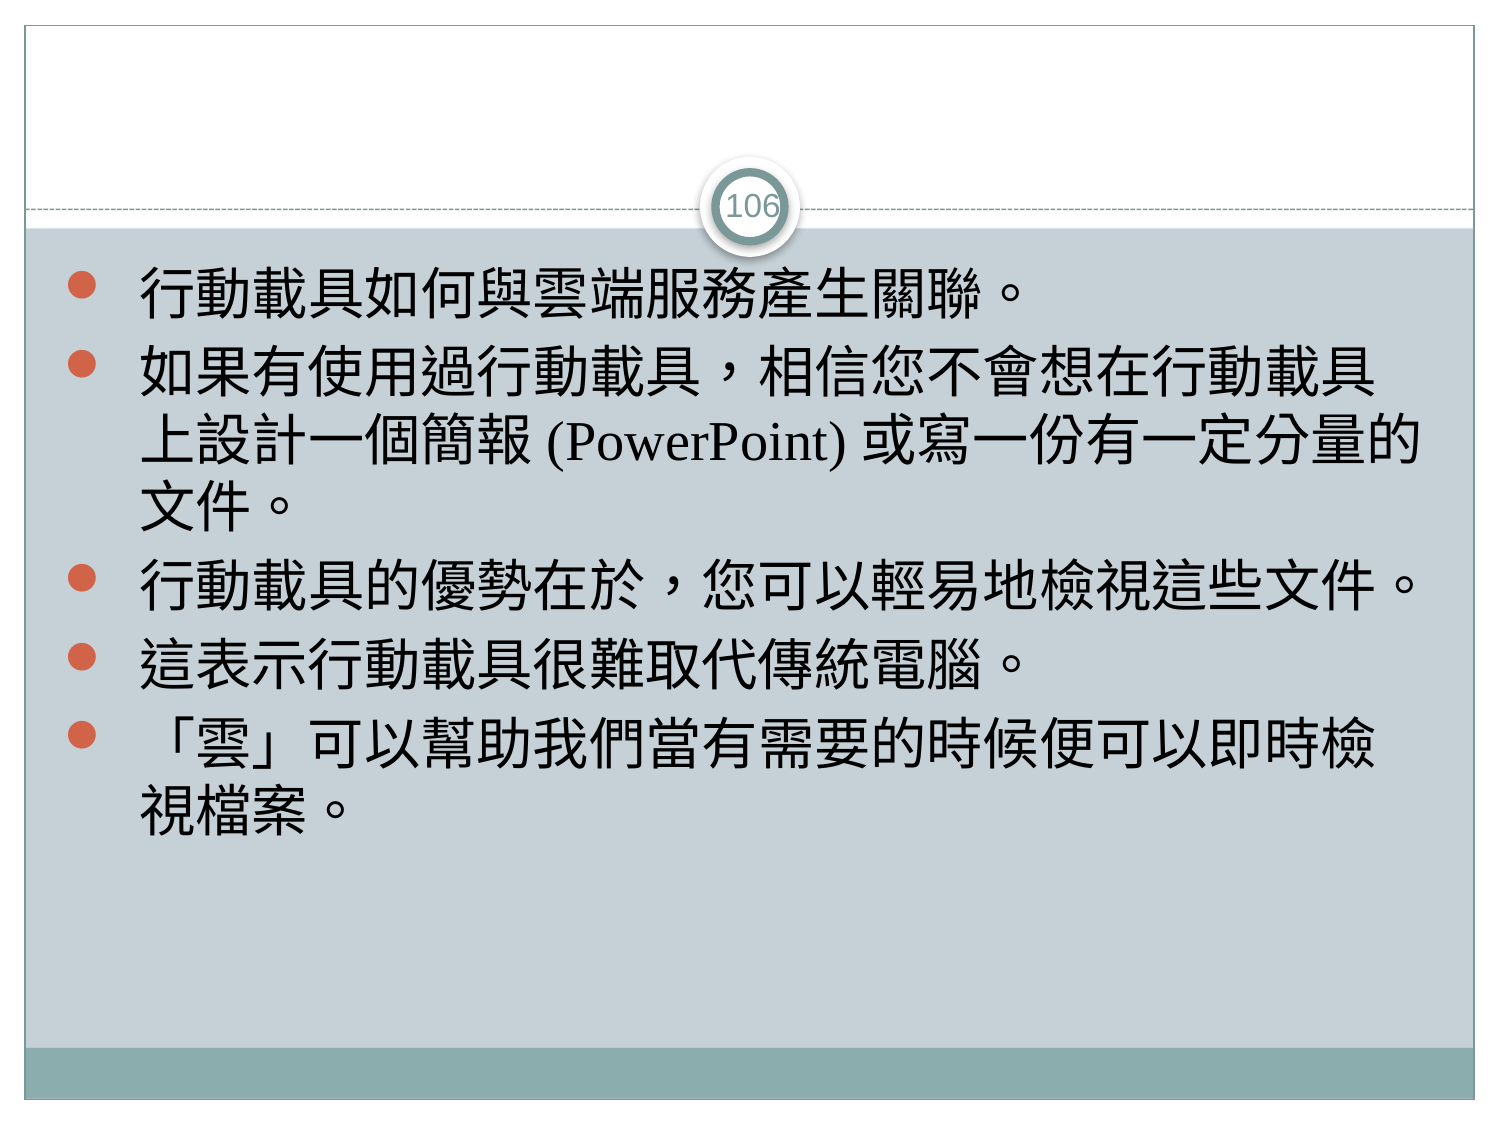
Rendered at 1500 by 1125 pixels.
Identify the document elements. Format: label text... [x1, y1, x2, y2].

list 行動載具如何與雲端服務產生關聯。 如果有使用過行動載具，相信您不會想在行動載具上設計一個簡報(PowerPoint)或寫一份有一定分量的文件。 行動載具的優勢在於，您可以輕易地檢視這些文件。 這表示行動載具很難取代傳統電腦。 「雲」可以幫助我們當有需要的時候便可以即時檢視檔案。 [49, 250, 1445, 1001]
slide_number 106 [715, 168, 791, 241]
